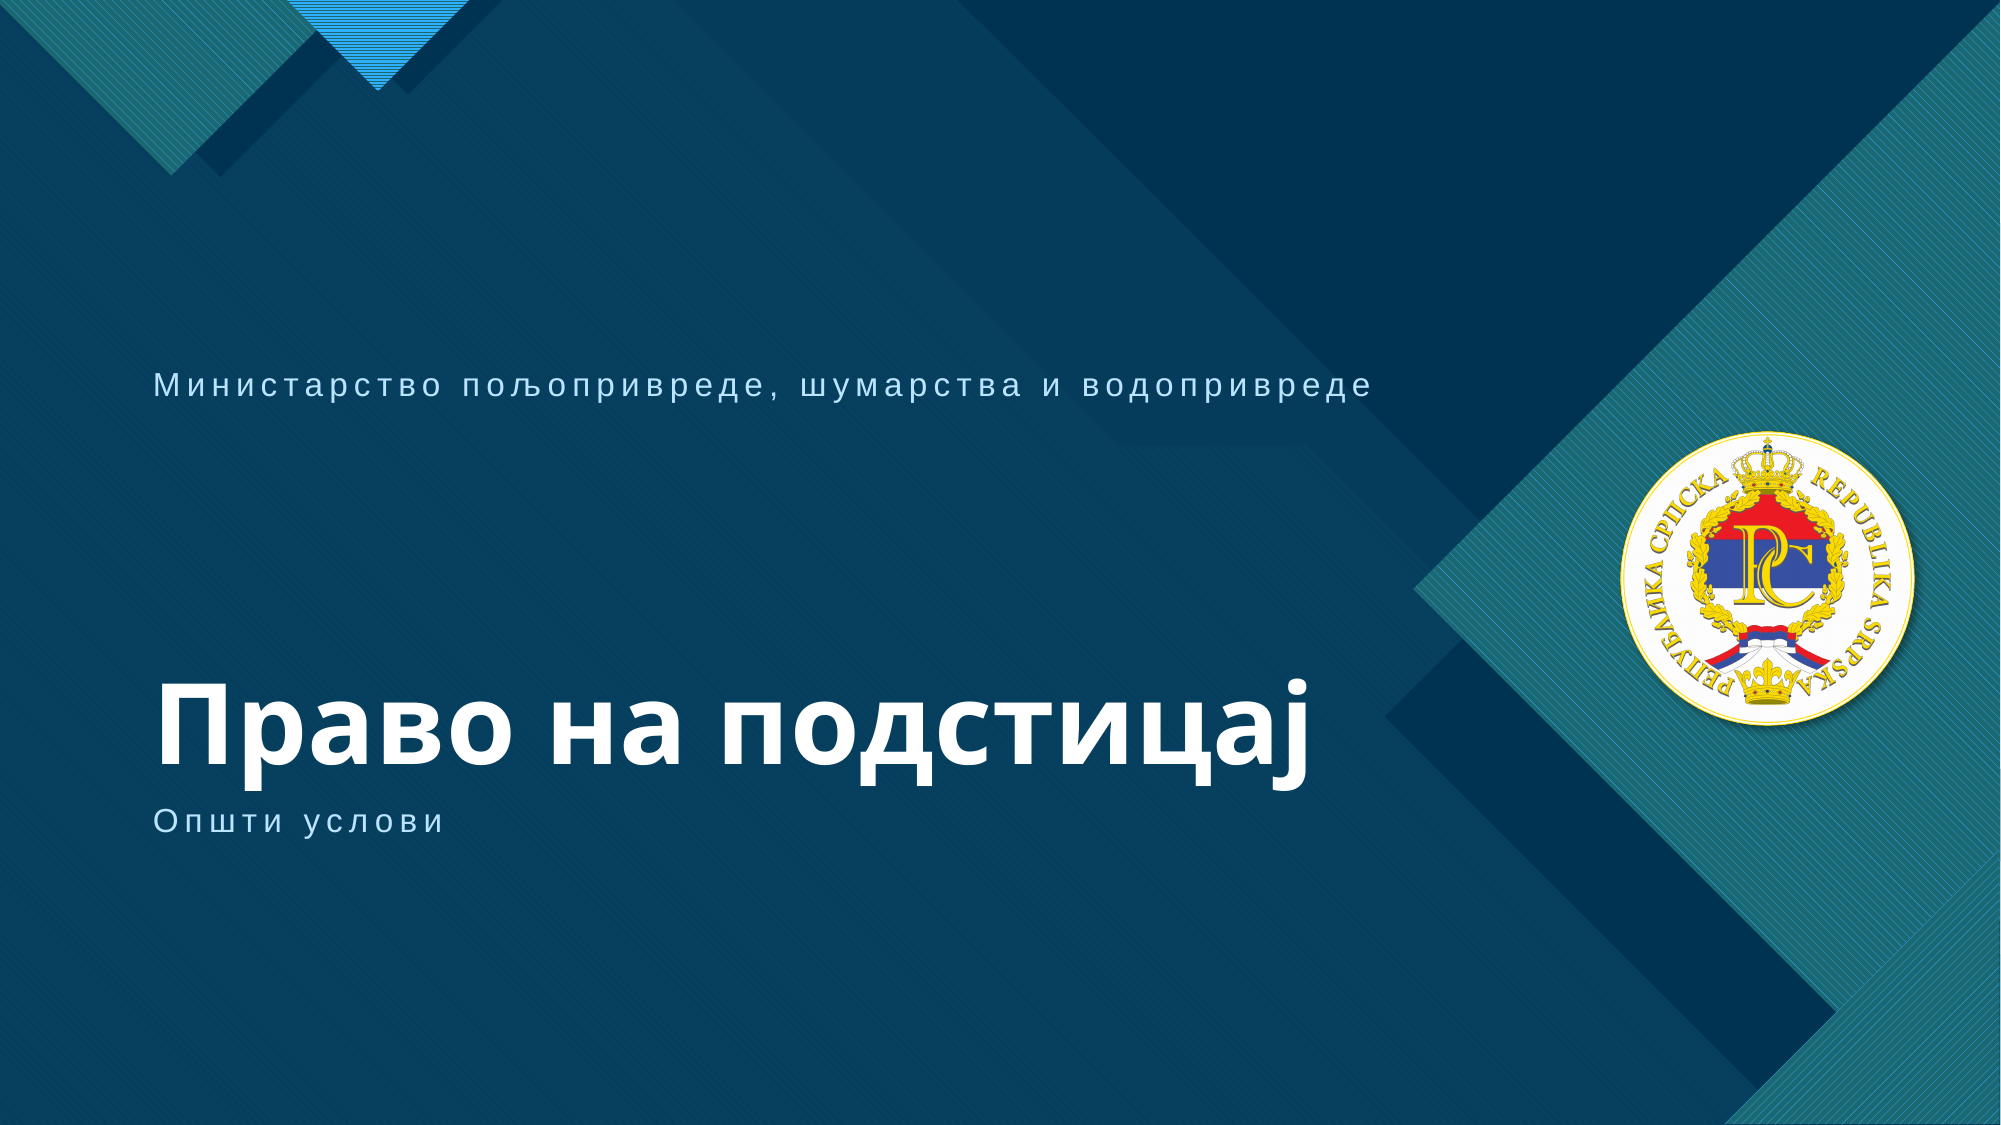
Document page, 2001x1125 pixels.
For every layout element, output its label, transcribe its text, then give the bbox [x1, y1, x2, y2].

table_header Минимална површина (ha) [1415, 556, 2001, 1125]
list Општи услови [137, 796, 1254, 856]
title Право на подстицај [137, 655, 1415, 796]
text_box Министарство пољопривреде, шумарства и водопривреде [137, 360, 1468, 503]
picture [1620, 431, 1915, 726]
